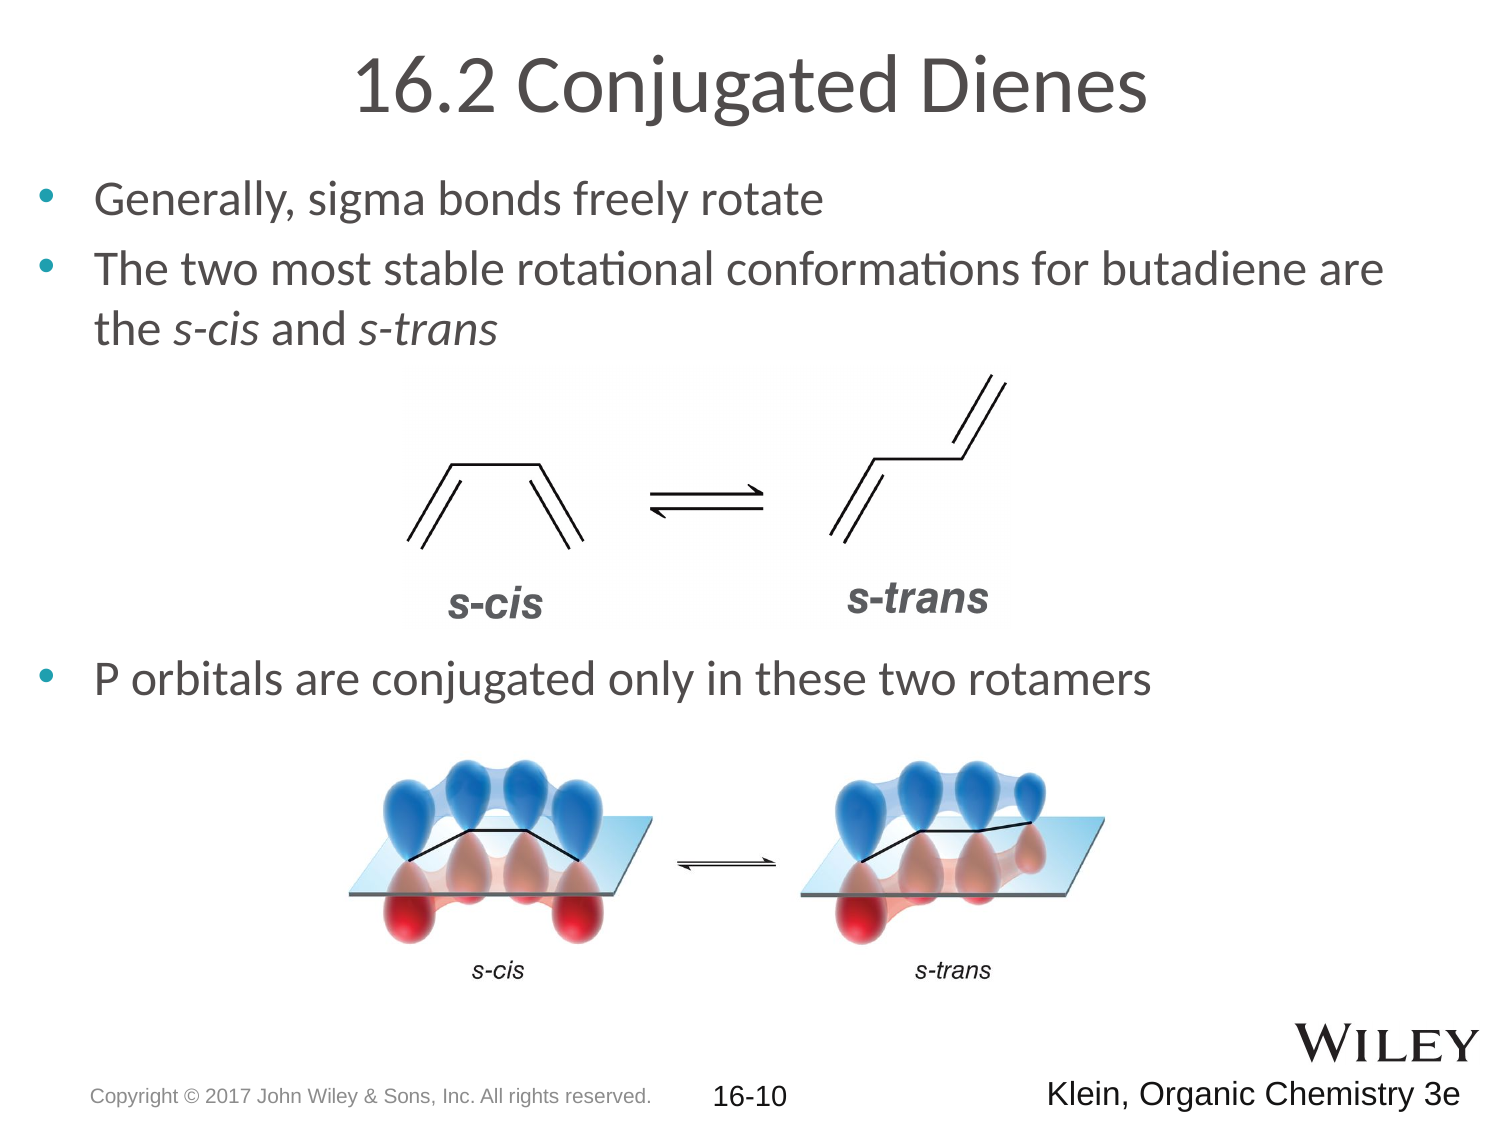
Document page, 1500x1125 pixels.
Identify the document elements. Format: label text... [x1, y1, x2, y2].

picture [401, 365, 1011, 629]
slide_number Copyright © 2017 John Wiley & Sons, Inc. All rights reserved. [75, 1065, 665, 1125]
footer Klein, Organic Chemistry 3e [1010, 1065, 1486, 1125]
list Generally, sigma bonds freely rotate The two most stable rotational conformations for butadiene are the s-cis and s-trans P orbitals are conjugated only in these two rotamers [22, 157, 1449, 1016]
slide_number 16-10 [665, 1065, 835, 1125]
picture [1292, 1021, 1480, 1065]
picture [332, 719, 1121, 984]
title 16.2 Conjugated Dienes [74, 2, 1426, 156]
